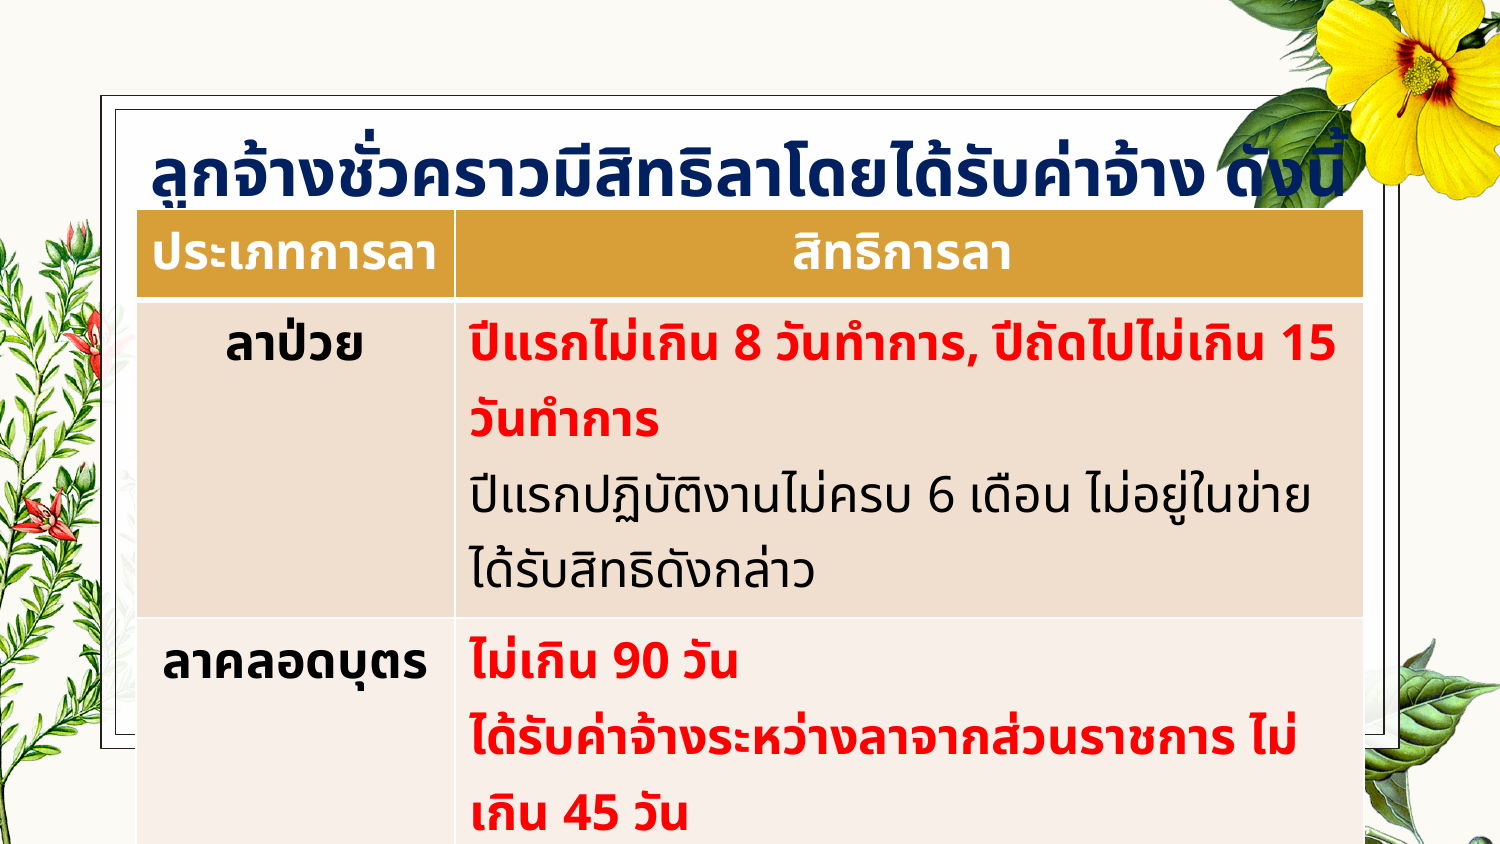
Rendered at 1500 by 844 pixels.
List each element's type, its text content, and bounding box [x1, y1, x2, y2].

table_cell ลาป่วย [137, 303, 454, 617]
picture [0, 218, 135, 844]
table_cell ลาคลอดบุตร [137, 619, 454, 844]
title ลูกจ้างชั่วคราวมีสิทธิลาโดยได้รับค่าจ้าง ดังนี้ [123, 114, 1376, 706]
table_cell ปีแรกไม่เกิน 8 วันทำการ, ปีถัดไปไม่เกิน 15 วันทำการ ปีแรกปฏิบัติงานไม่ครบ 6 เดือน ไม่อยู่ในข่ายได้รับสิทธิดังกล่าว [456, 303, 1363, 617]
table_cell ไม่เกิน 90 วัน ได้รับค่าจ้างระหว่างลาจากส่วนราชการ ไม่เกิน 45 วัน ปีแรกปฏิบัติงานไม่ครบ 7 เดือน ไม่อยู่ในข่ายได้รับสิทธิดังกล่าว [456, 619, 1363, 844]
table_header สิทธิการลา [456, 210, 1363, 297]
table_header ประเภทการลา [137, 210, 454, 297]
picture [1365, 531, 1500, 844]
picture [1176, 0, 1500, 287]
